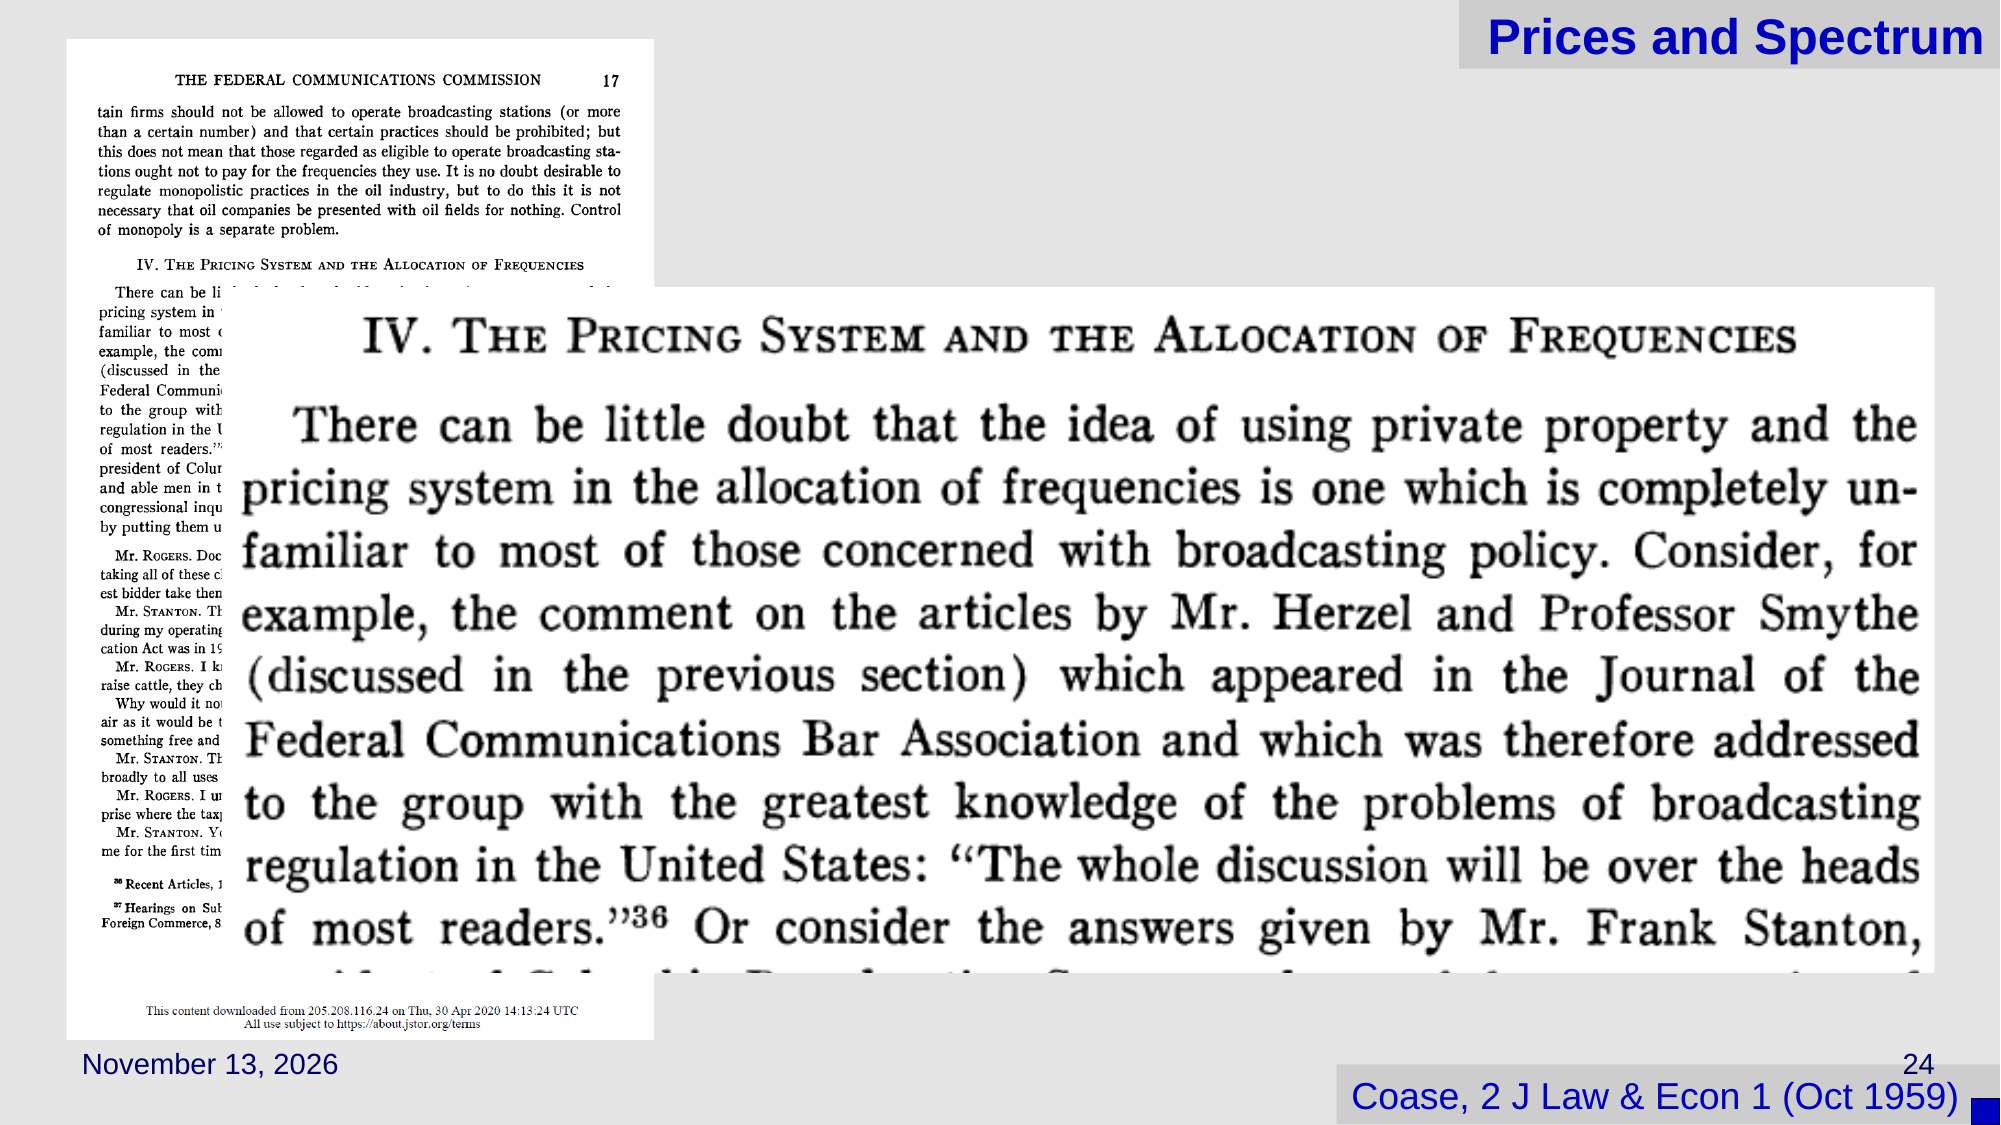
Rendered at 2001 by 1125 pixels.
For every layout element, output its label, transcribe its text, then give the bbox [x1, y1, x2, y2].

picture [66, 39, 1935, 1040]
title Prices and Spectrum [1459, 0, 2000, 69]
text_box [1971, 1099, 2000, 1125]
slide_number 24 [1533, 1024, 1951, 1064]
text_box Coase, 2 J Law & Econ 1 (Oct 1959) [1336, 1064, 2000, 1125]
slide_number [66, 1048, 484, 1101]
